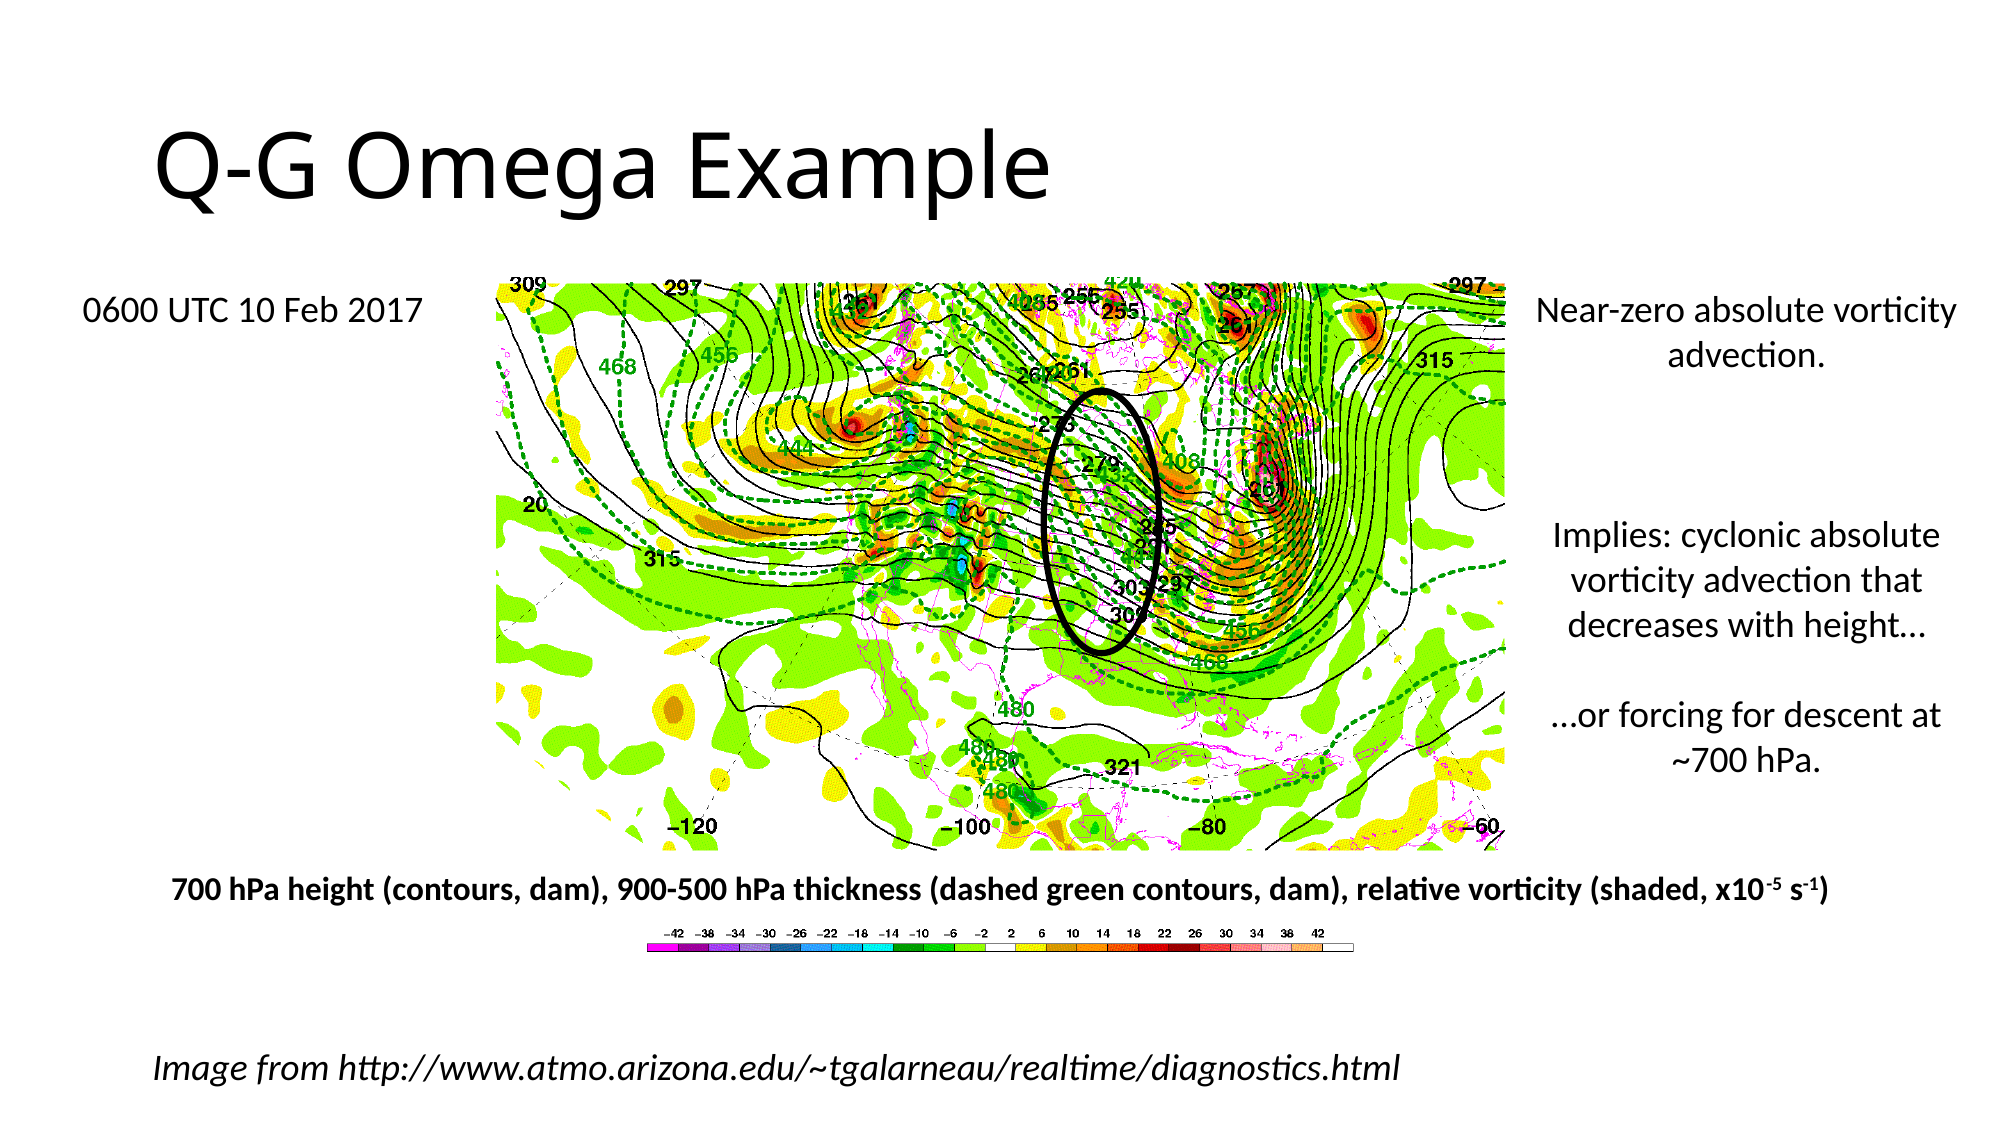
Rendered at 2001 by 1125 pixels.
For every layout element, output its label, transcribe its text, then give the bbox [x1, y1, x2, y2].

title Q-G Omega Example [137, 59, 1863, 277]
text_box Near-zero absolute vorticity advection. Implies: cyclonic absolute vorticity advection that decreases with height… …or forcing for descent at ~700 hPa. [1528, 277, 1978, 787]
text_box Image from http://www.atmo.arizona.edu/~tgalarneau/realtime/diagnostics.html [137, 1035, 1438, 1096]
text_box 700 hPa height (contours, dam), 900-500 hPa thickness (dashed green contours, dam), relative vorticity (shaded, x10-5 s-1) [73, 859, 472, 914]
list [472, 277, 1528, 953]
text_box 0600 UTC 10 Feb 2017 [21, 277, 472, 337]
text_box 700 hPa height (contours, dam), 900-500 hPa thickness (dashed green contours, dam), relative vorticity (shaded, x10-5 s-1) [1528, 859, 1927, 914]
